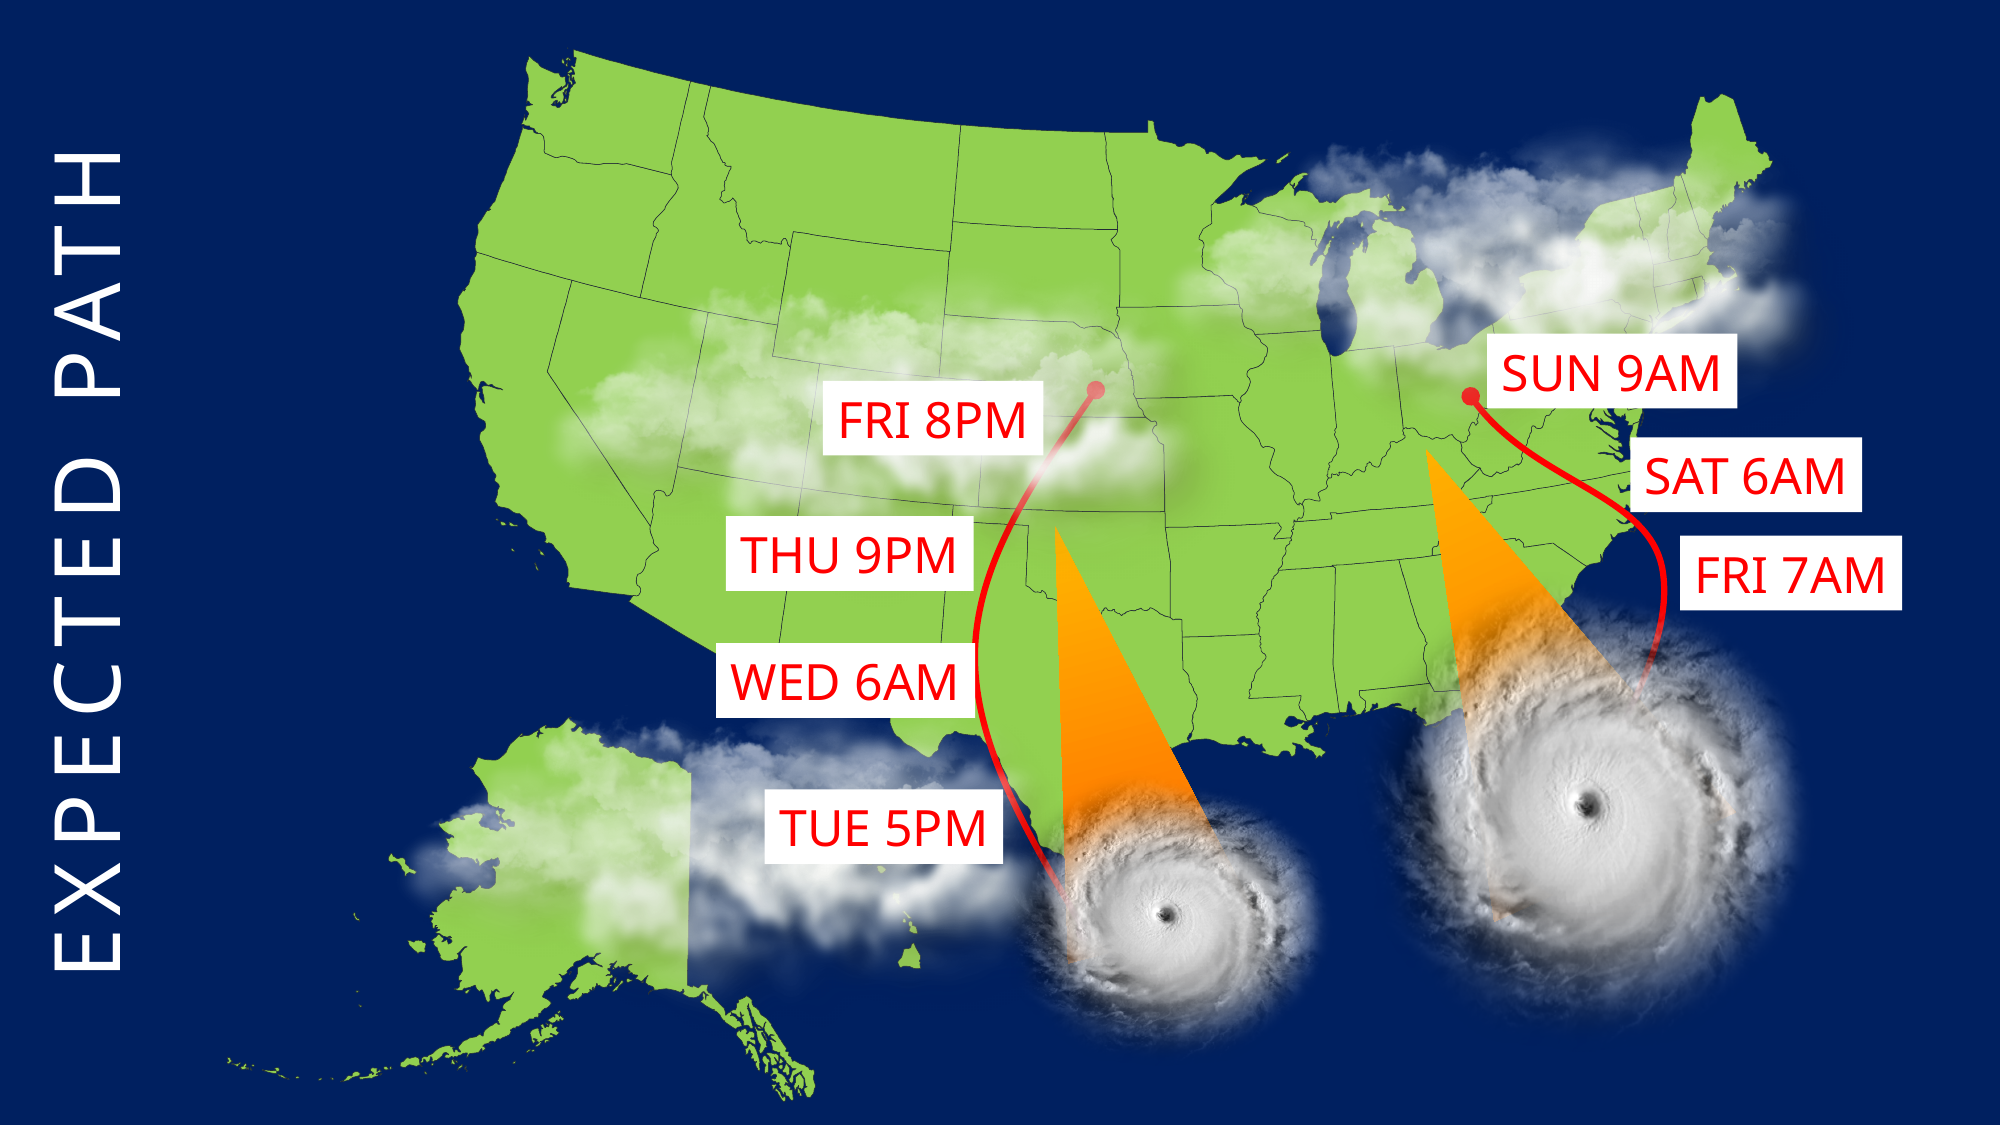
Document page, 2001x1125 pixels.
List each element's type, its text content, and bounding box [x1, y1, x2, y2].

text_box SAT 6AM [1773, 437, 1863, 513]
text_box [226, 47, 1773, 1102]
text_box EXPECTED PATH [21, 130, 146, 995]
picture [1355, 571, 1819, 1052]
picture [534, 110, 1855, 608]
text_box FRI 7AM [1773, 535, 1903, 611]
picture [389, 685, 1335, 1066]
